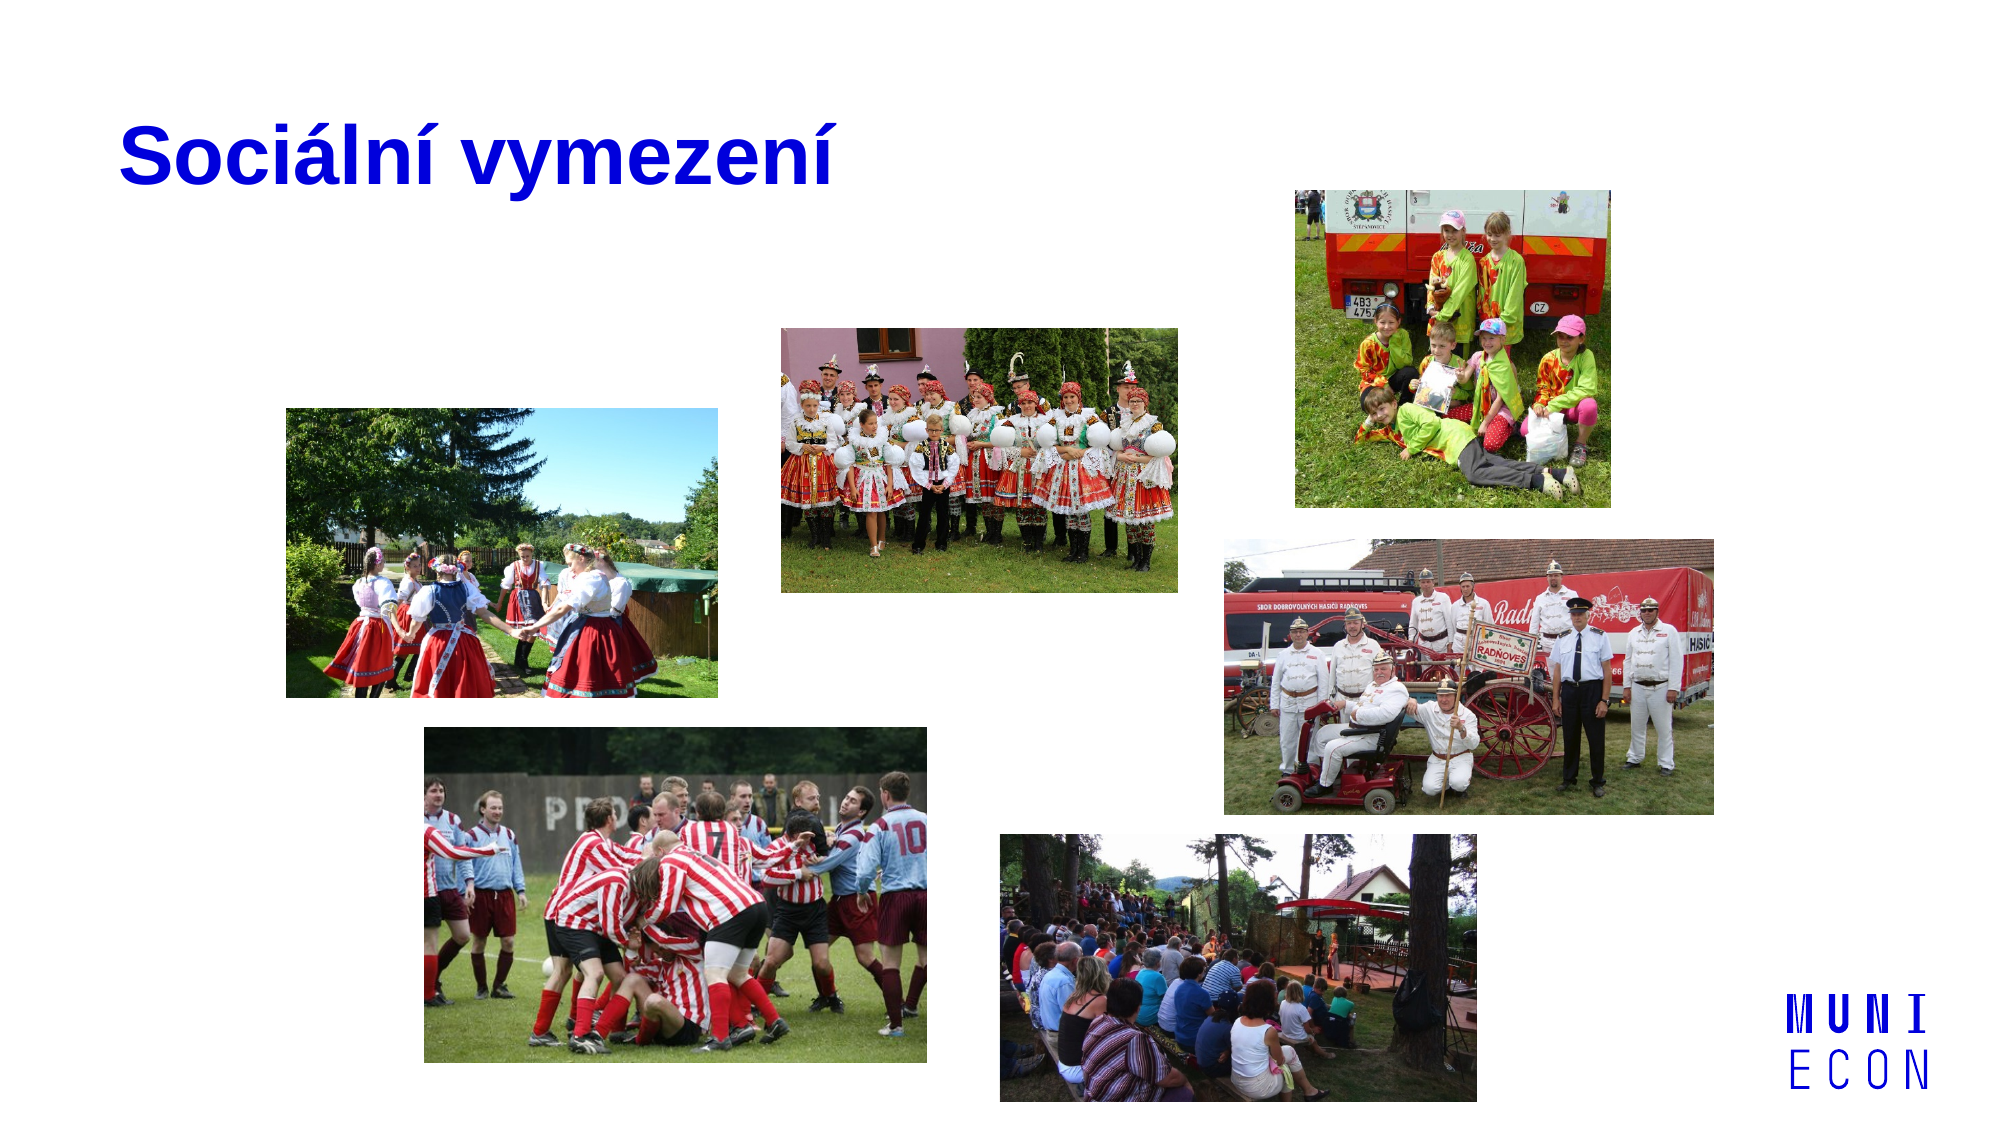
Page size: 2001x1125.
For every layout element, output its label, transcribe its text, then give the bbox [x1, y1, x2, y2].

picture [781, 328, 1178, 593]
title Sociální vymezení [118, 118, 1883, 193]
picture [1224, 539, 1714, 816]
picture [285, 408, 719, 698]
picture [424, 727, 928, 1063]
picture [999, 833, 1478, 1103]
picture [1294, 190, 1612, 508]
